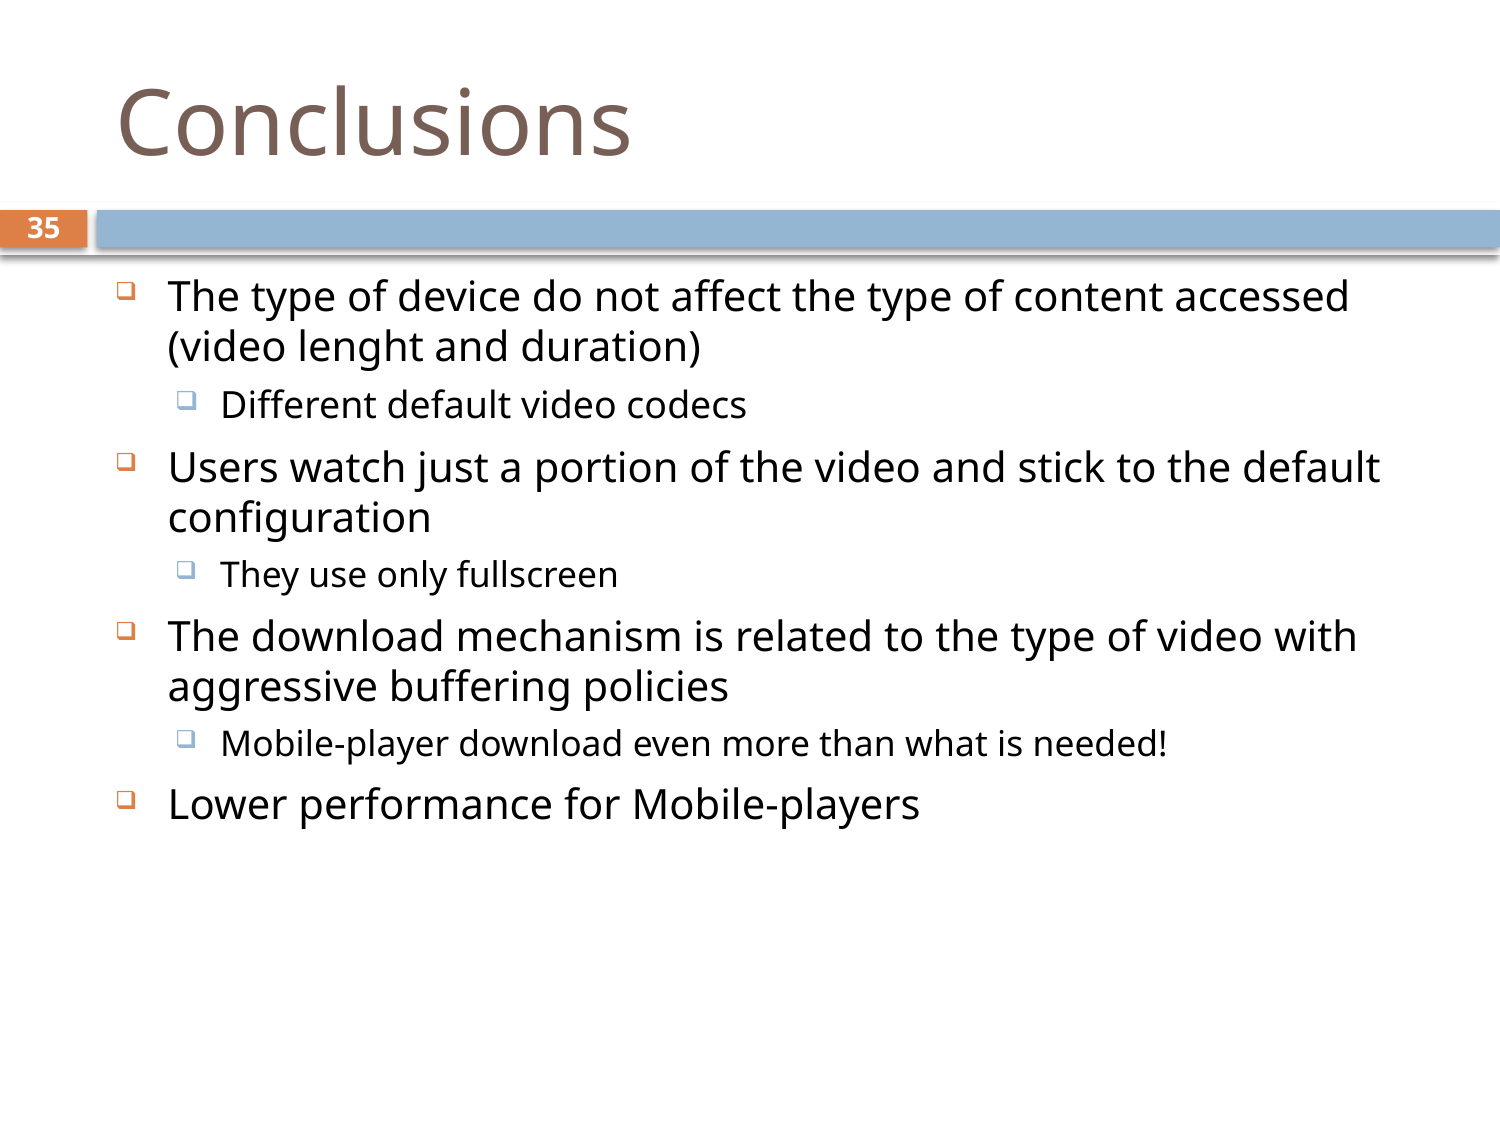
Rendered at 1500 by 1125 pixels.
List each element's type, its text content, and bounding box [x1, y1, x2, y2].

title Conclusions [100, 37, 1438, 200]
slide_number 35 [0, 208, 88, 249]
list The type of device do not affect the type of content accessed (video lenght and duration) Different default video codecs Users watch just a portion of the video and stick to the default configuration They use only fullscreen The download mechanism is related to the type of video with aggressive buffering policies Mobile-player download even more than what is needed! Lower performance for Mobile-players [100, 262, 1438, 1000]
